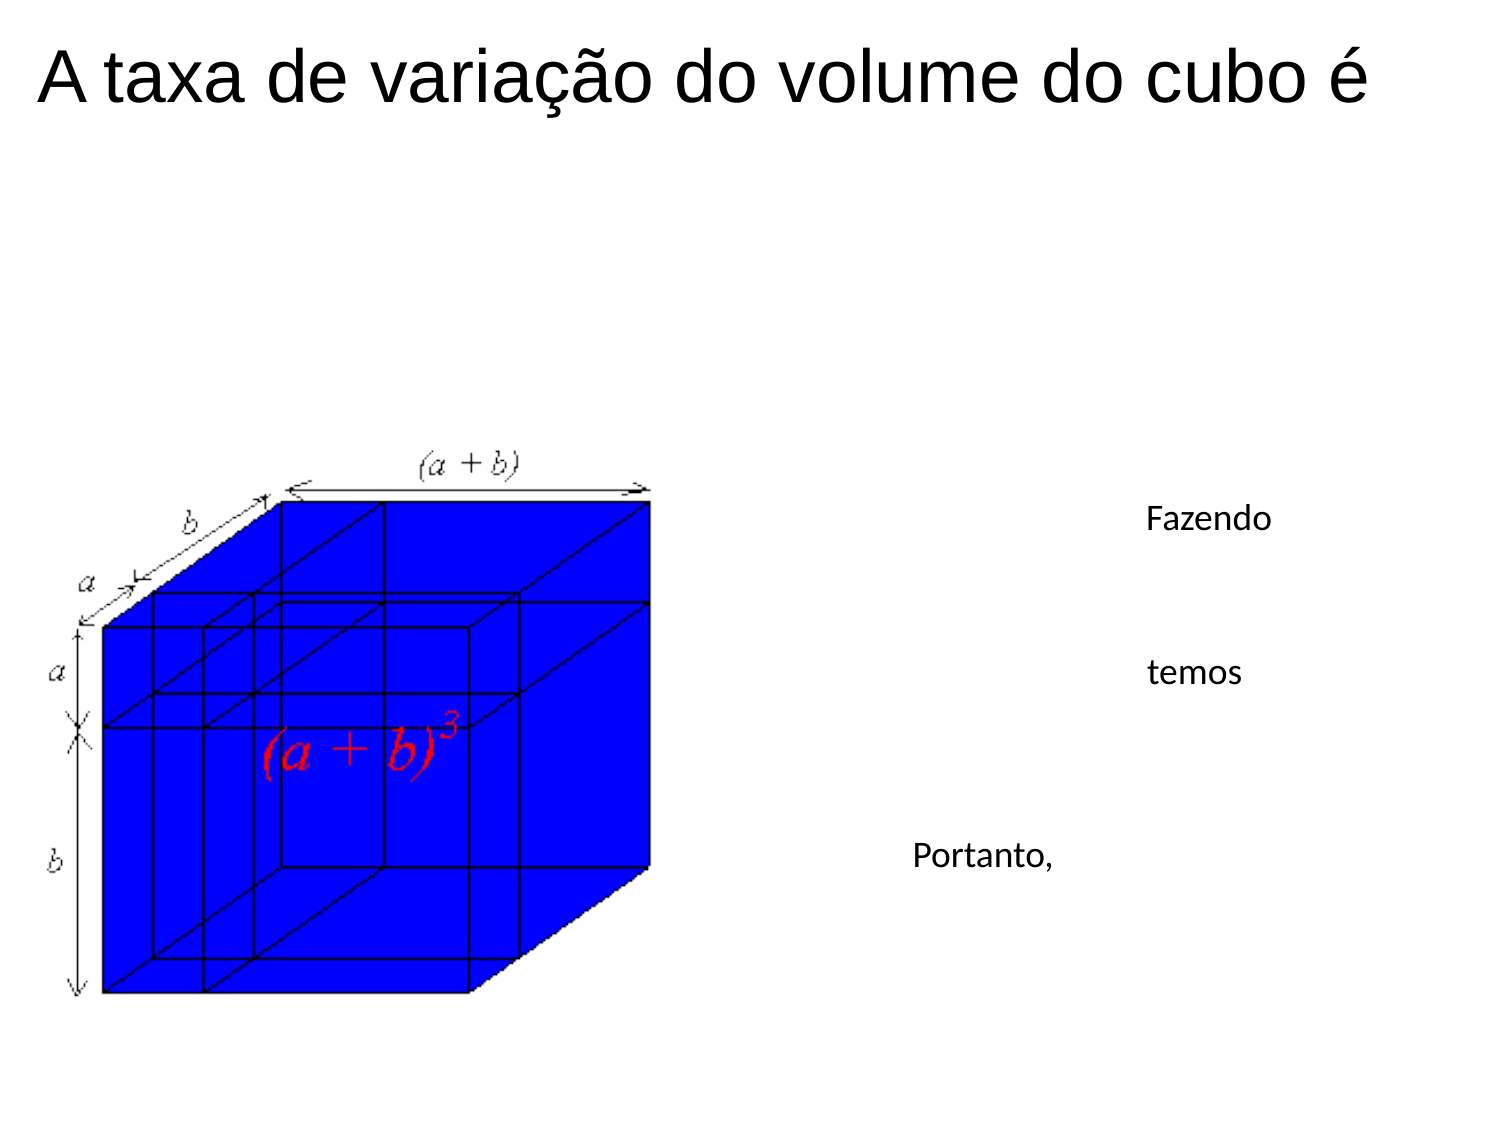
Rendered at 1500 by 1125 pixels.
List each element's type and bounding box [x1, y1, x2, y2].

picture [29, 444, 670, 1005]
